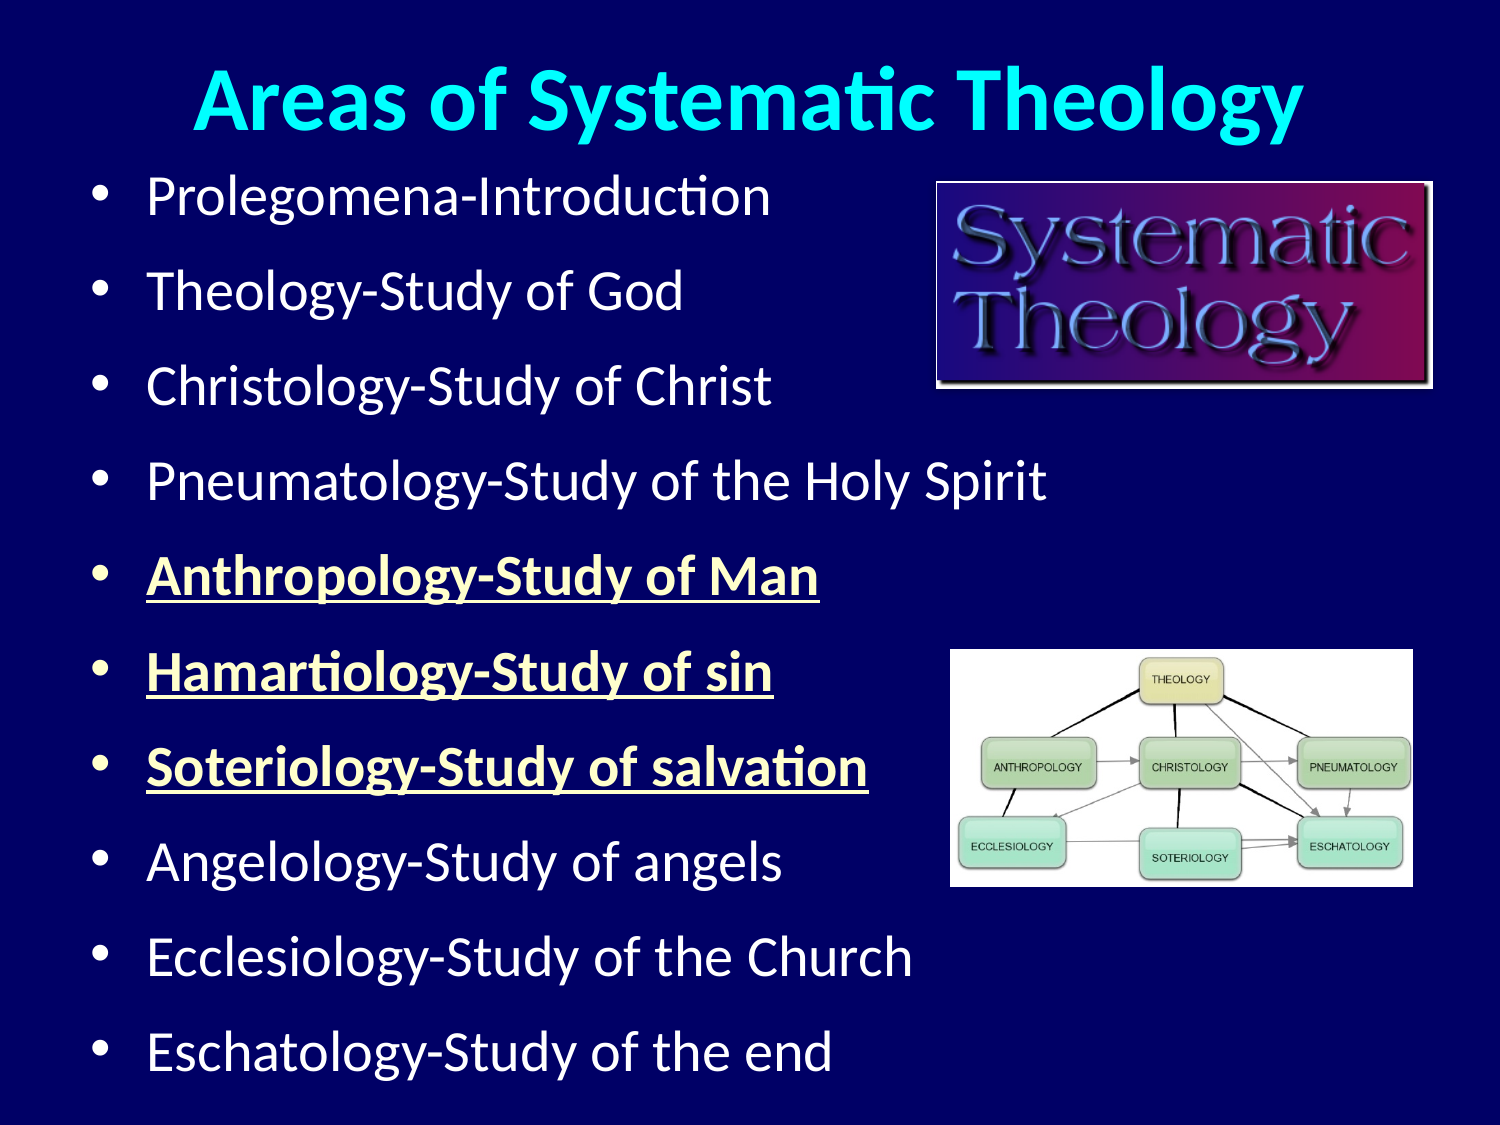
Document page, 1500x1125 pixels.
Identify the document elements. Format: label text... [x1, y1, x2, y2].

picture [937, 182, 1432, 388]
picture [949, 649, 1413, 888]
title Areas of Systematic Theology [75, 0, 1425, 178]
list Prolegomena-Introduction Theology-Study of God Christology-Study of Christ Pneumatology-Study of the Holy Spirit Anthropology-Study of Man Hamartiology-Study of sin Soteriology-Study of salvation Angelology-Study of angels Ecclesiology-Study of the Church Eschatology-Study of the end [75, 149, 1088, 1100]
